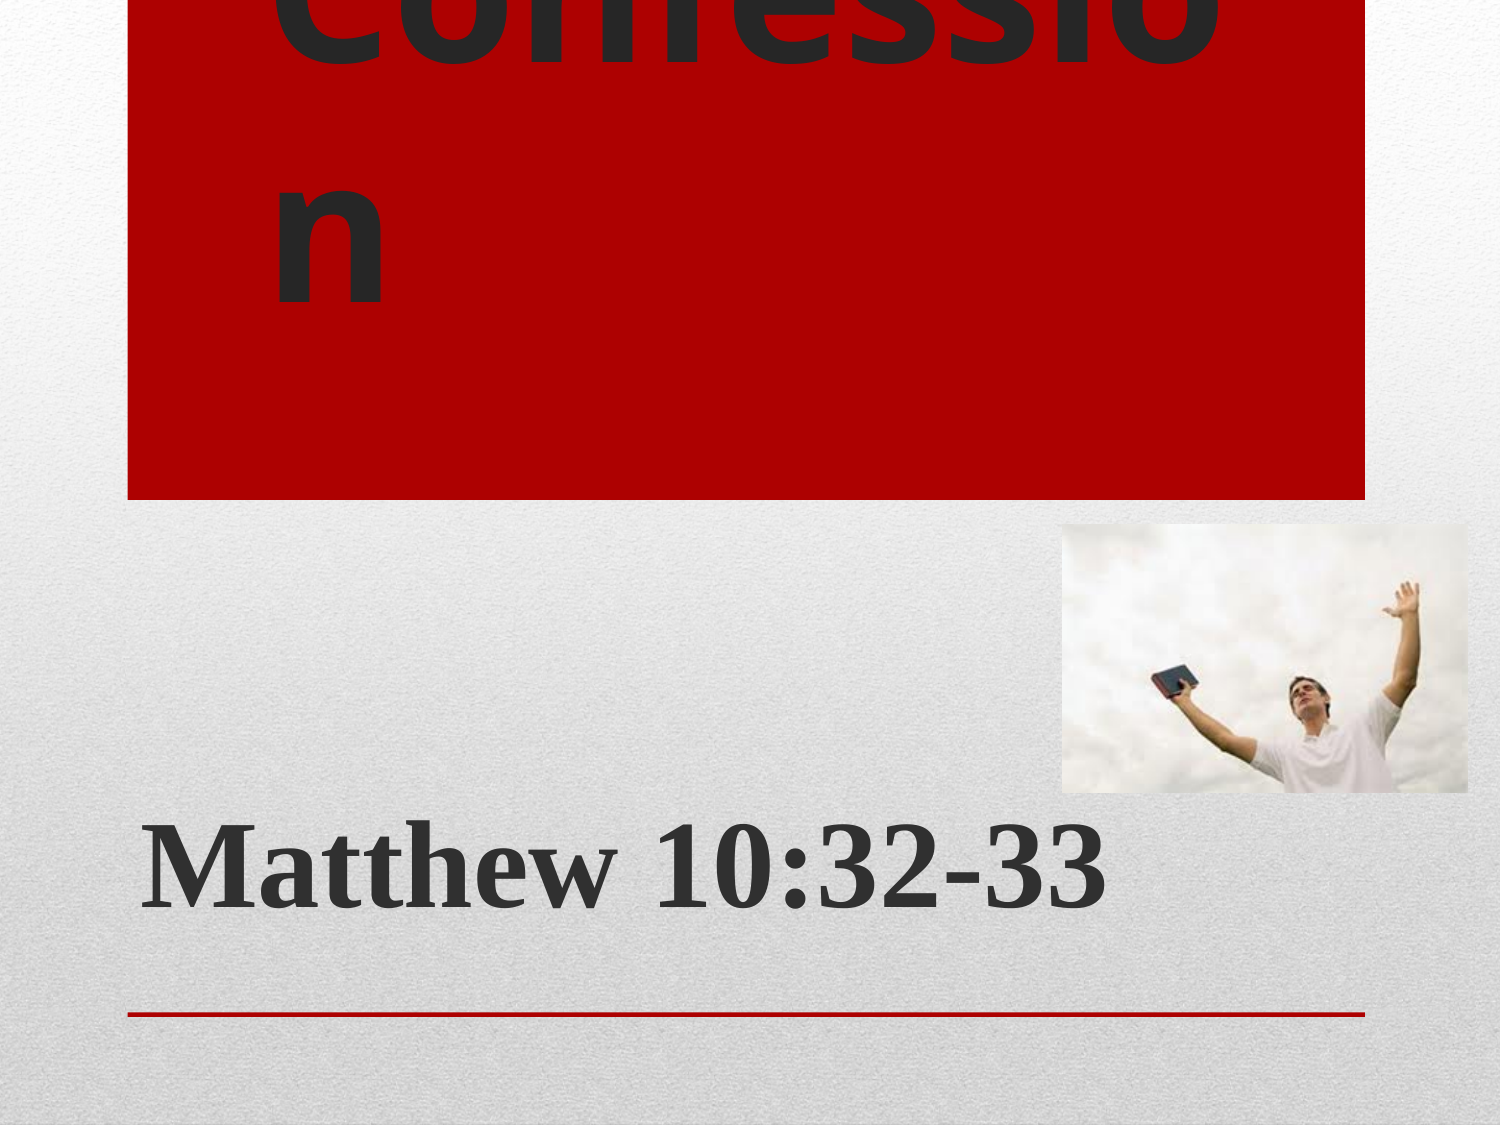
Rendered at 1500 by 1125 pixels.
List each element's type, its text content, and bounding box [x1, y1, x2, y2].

picture [1061, 524, 1469, 793]
subtitle Matthew 10:32-33 [125, 774, 1250, 938]
title Confession [249, 75, 1275, 350]
